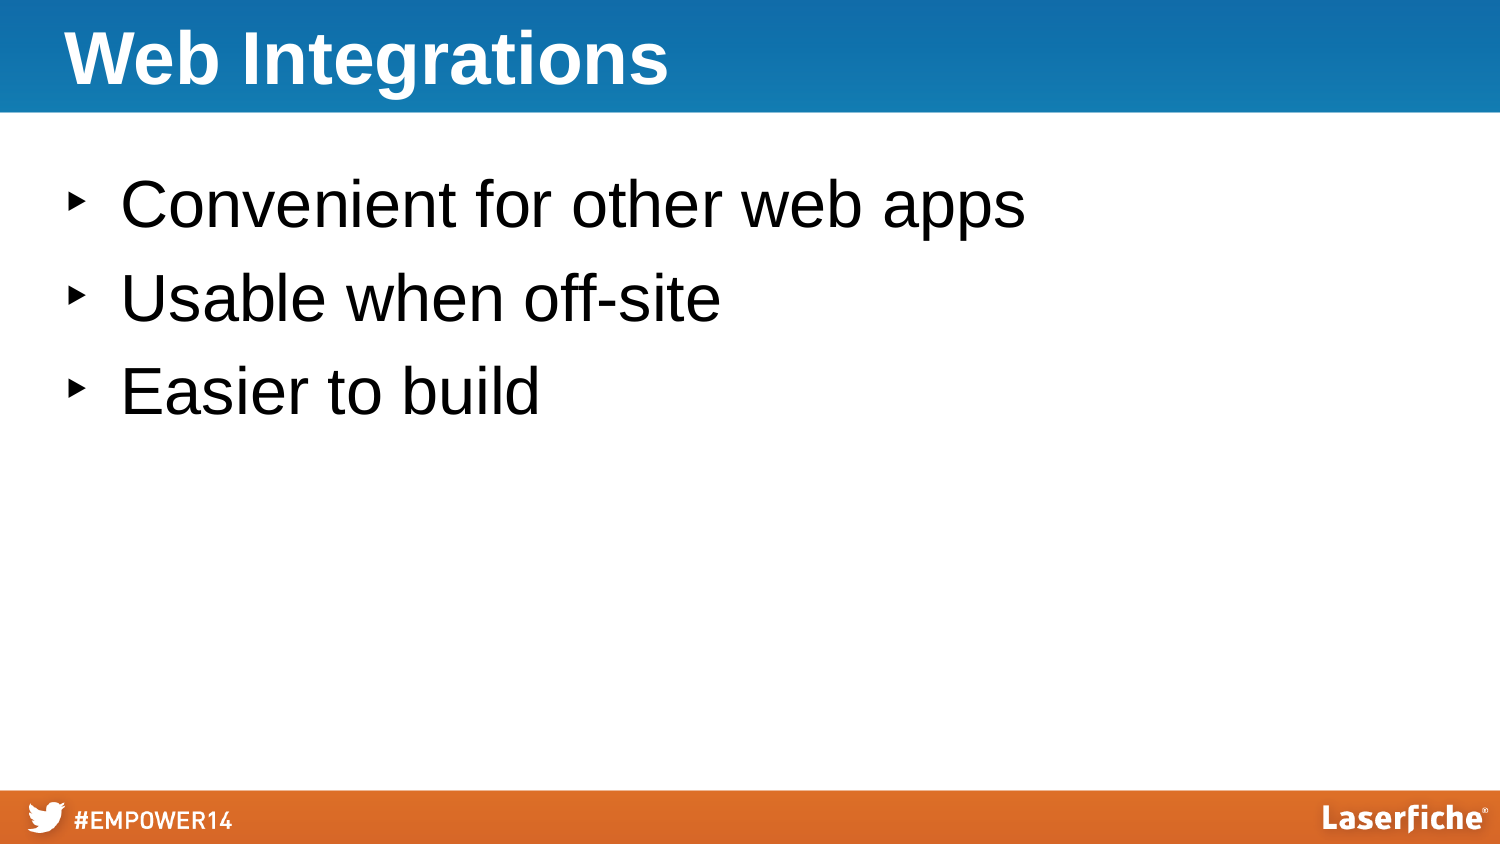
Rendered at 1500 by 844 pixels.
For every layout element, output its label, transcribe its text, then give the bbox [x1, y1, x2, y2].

picture [0, 0, 1500, 844]
title Web Integrations [49, 0, 1400, 110]
list Convenient for other web apps Usable when off-site Easier to build [49, 153, 1400, 736]
